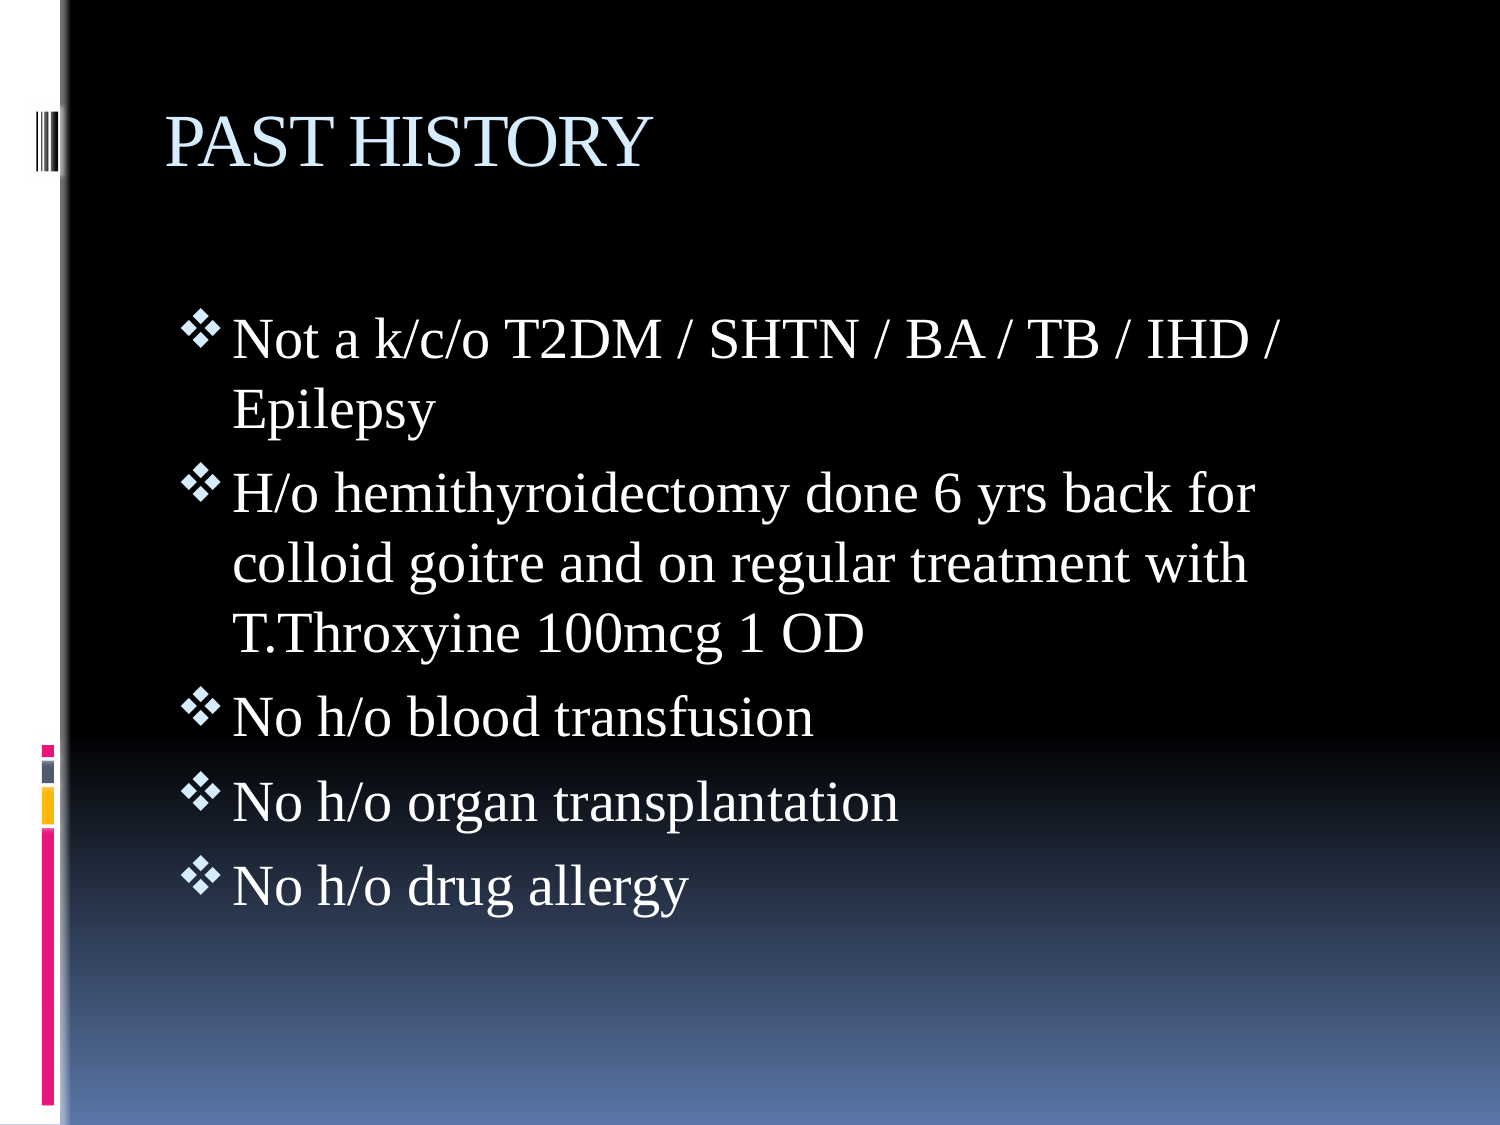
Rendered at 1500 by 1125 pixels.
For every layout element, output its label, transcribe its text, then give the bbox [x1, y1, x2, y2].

title PAST HISTORY [150, 83, 1425, 234]
list Not a k/c/o T2DM / SHTN / BA / TB / IHD / Epilepsy H/o hemithyroidectomy done 6 yrs back for colloid goitre and on regular treatment with T.Throxyine 100mcg 1 OD No h/o blood transfusion No h/o organ transplantation No h/o drug allergy [150, 292, 1425, 1043]
